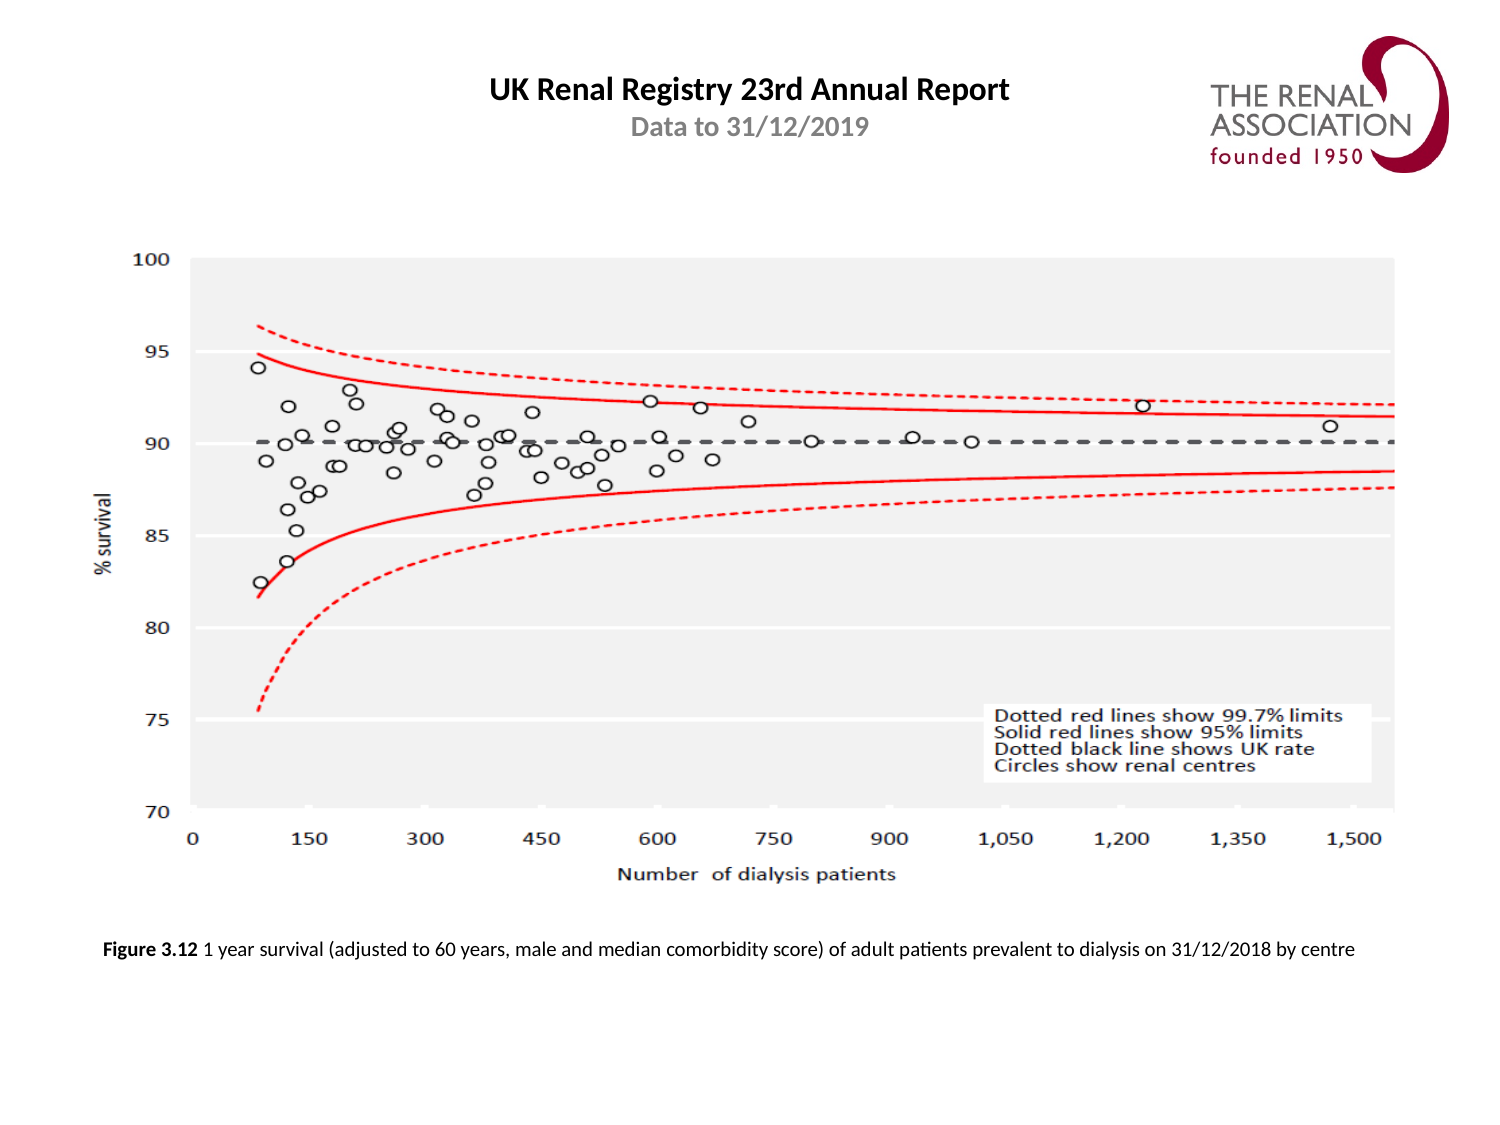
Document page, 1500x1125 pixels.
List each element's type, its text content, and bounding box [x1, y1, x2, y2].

picture [1210, 36, 1449, 173]
text_box UK Renal Registry 23rd Annual Report Data to 31/12/2019 [466, 63, 1034, 147]
picture [52, 219, 1449, 906]
text_box Figure 3.12 1 year survival (adjusted to 60 years, male and median comorbidity score) of adult patients prevalent to dialysis on 31/12/2018 by centre [88, 928, 1412, 969]
